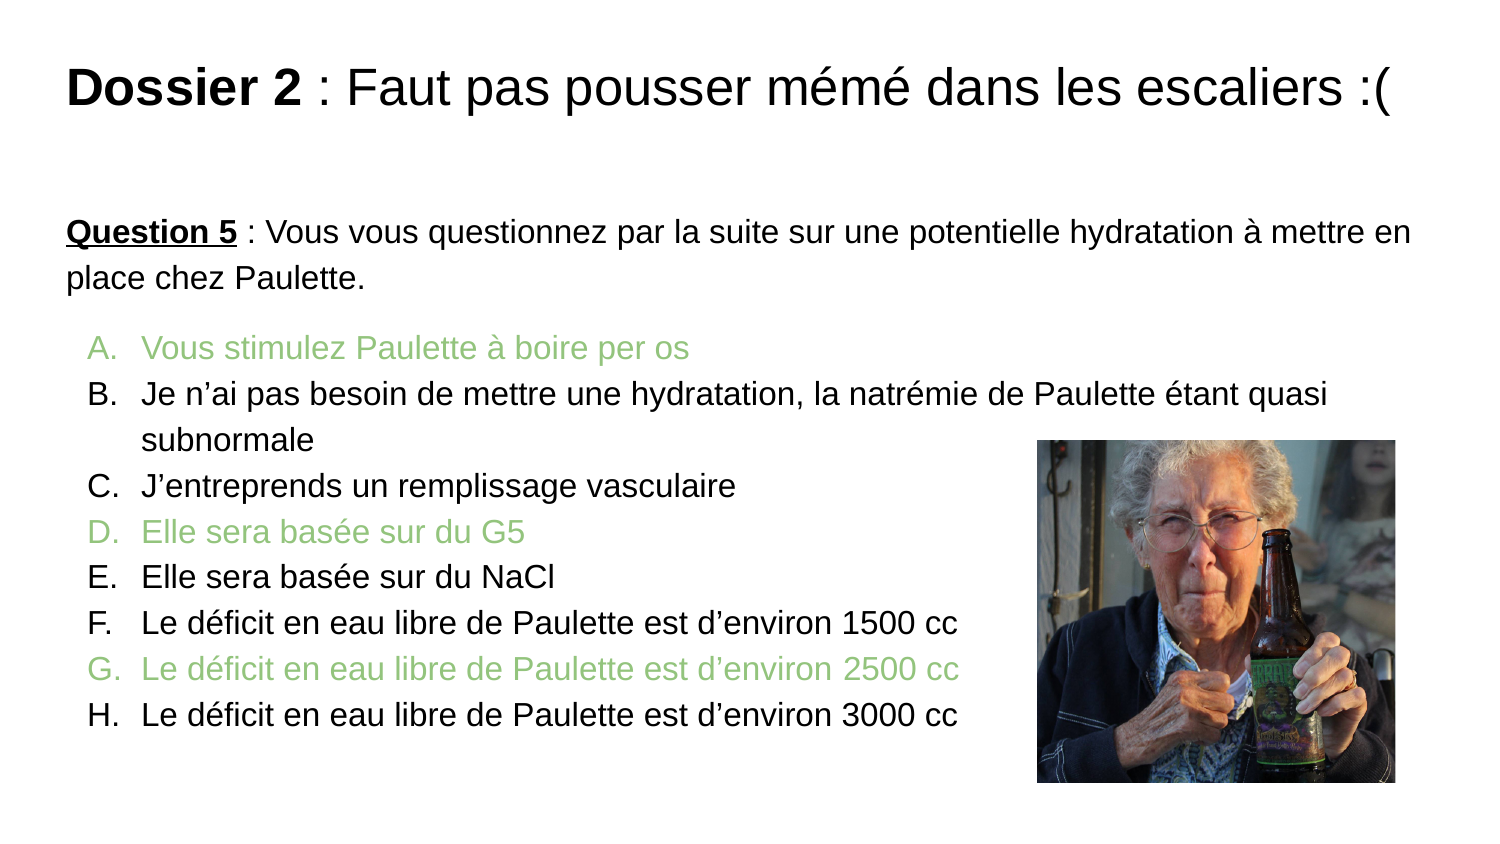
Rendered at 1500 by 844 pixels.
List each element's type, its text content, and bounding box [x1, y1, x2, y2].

title Dossier 2 : Faut pas pousser mémé dans les escaliers :( [51, 37, 1449, 132]
list Question 5 : Vous vous questionnez par la suite sur une potentielle hydratation à mettre en place chez Paulette. Vous stimulez Paulette à boire per os Je n’ai pas besoin de mettre une hydratation, la natrémie de Paulette étant quasi subnormale J’entreprends un remplissage vasculaire Elle sera basée sur du G5 Elle sera basée sur du NaCl Le déficit en eau libre de Paulette est d’environ 1500 cc Le déficit en eau libre de Paulette est d’environ 2500 cc Le déficit en eau libre de Paulette est d’environ 3000 cc [51, 189, 1449, 810]
picture [1036, 440, 1396, 783]
